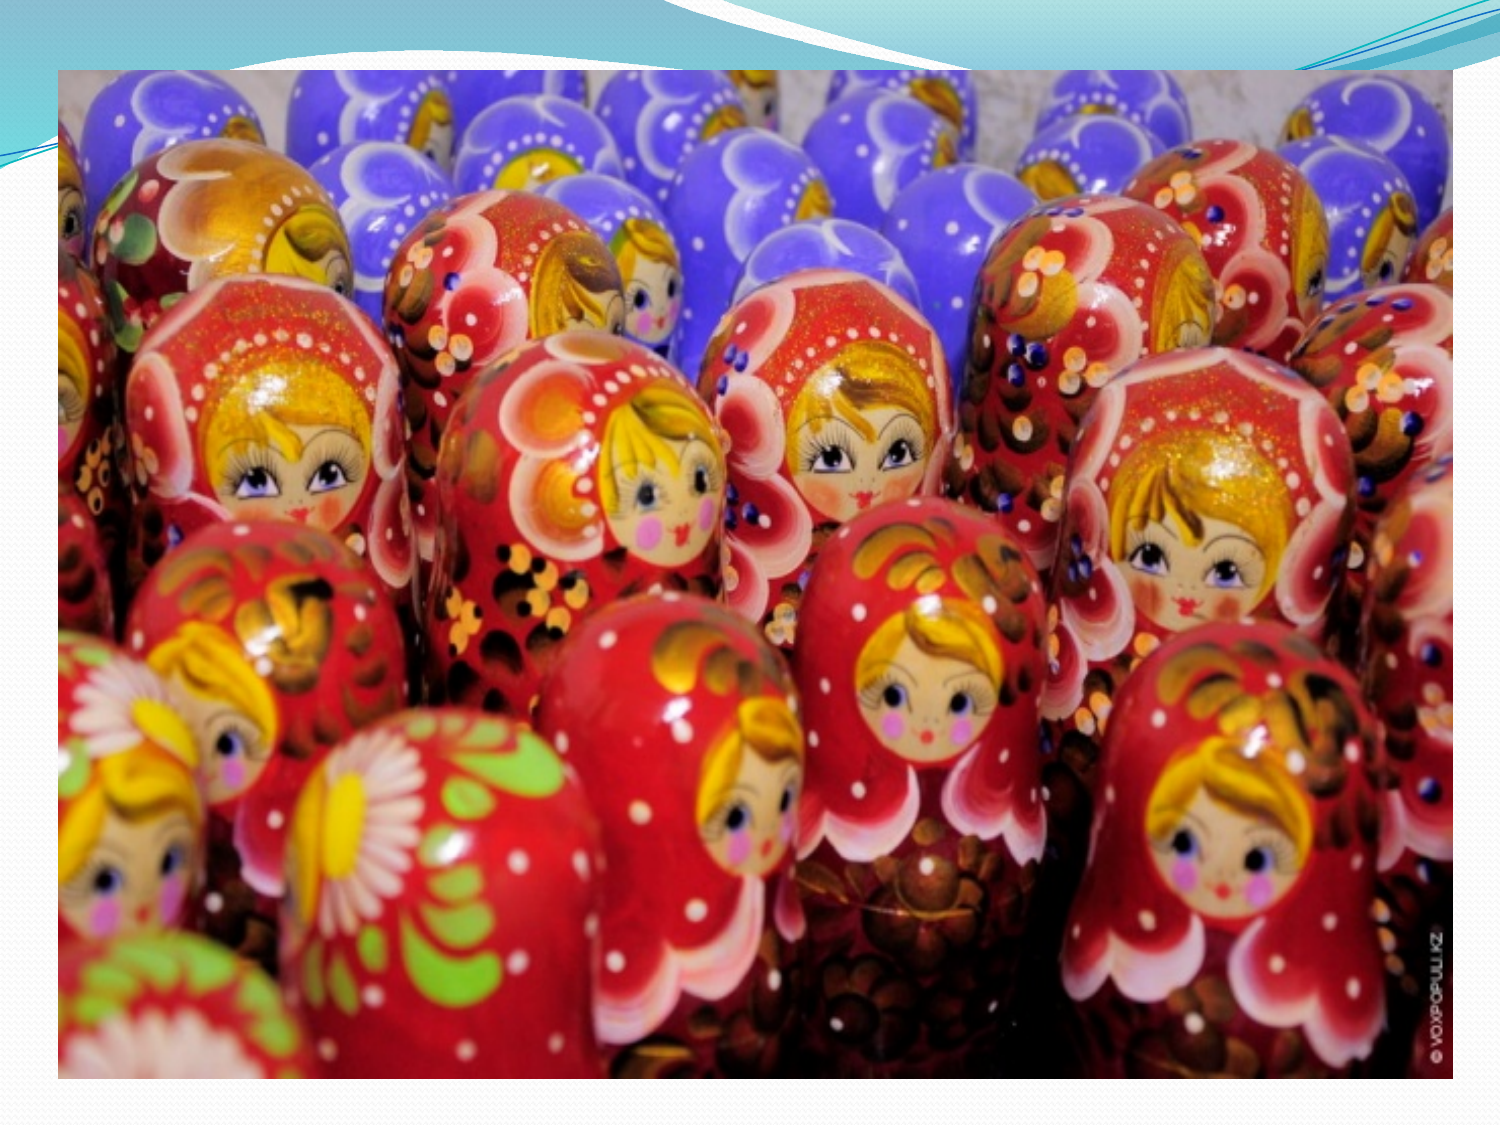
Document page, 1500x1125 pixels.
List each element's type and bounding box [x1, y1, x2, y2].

list [58, 70, 1453, 1079]
